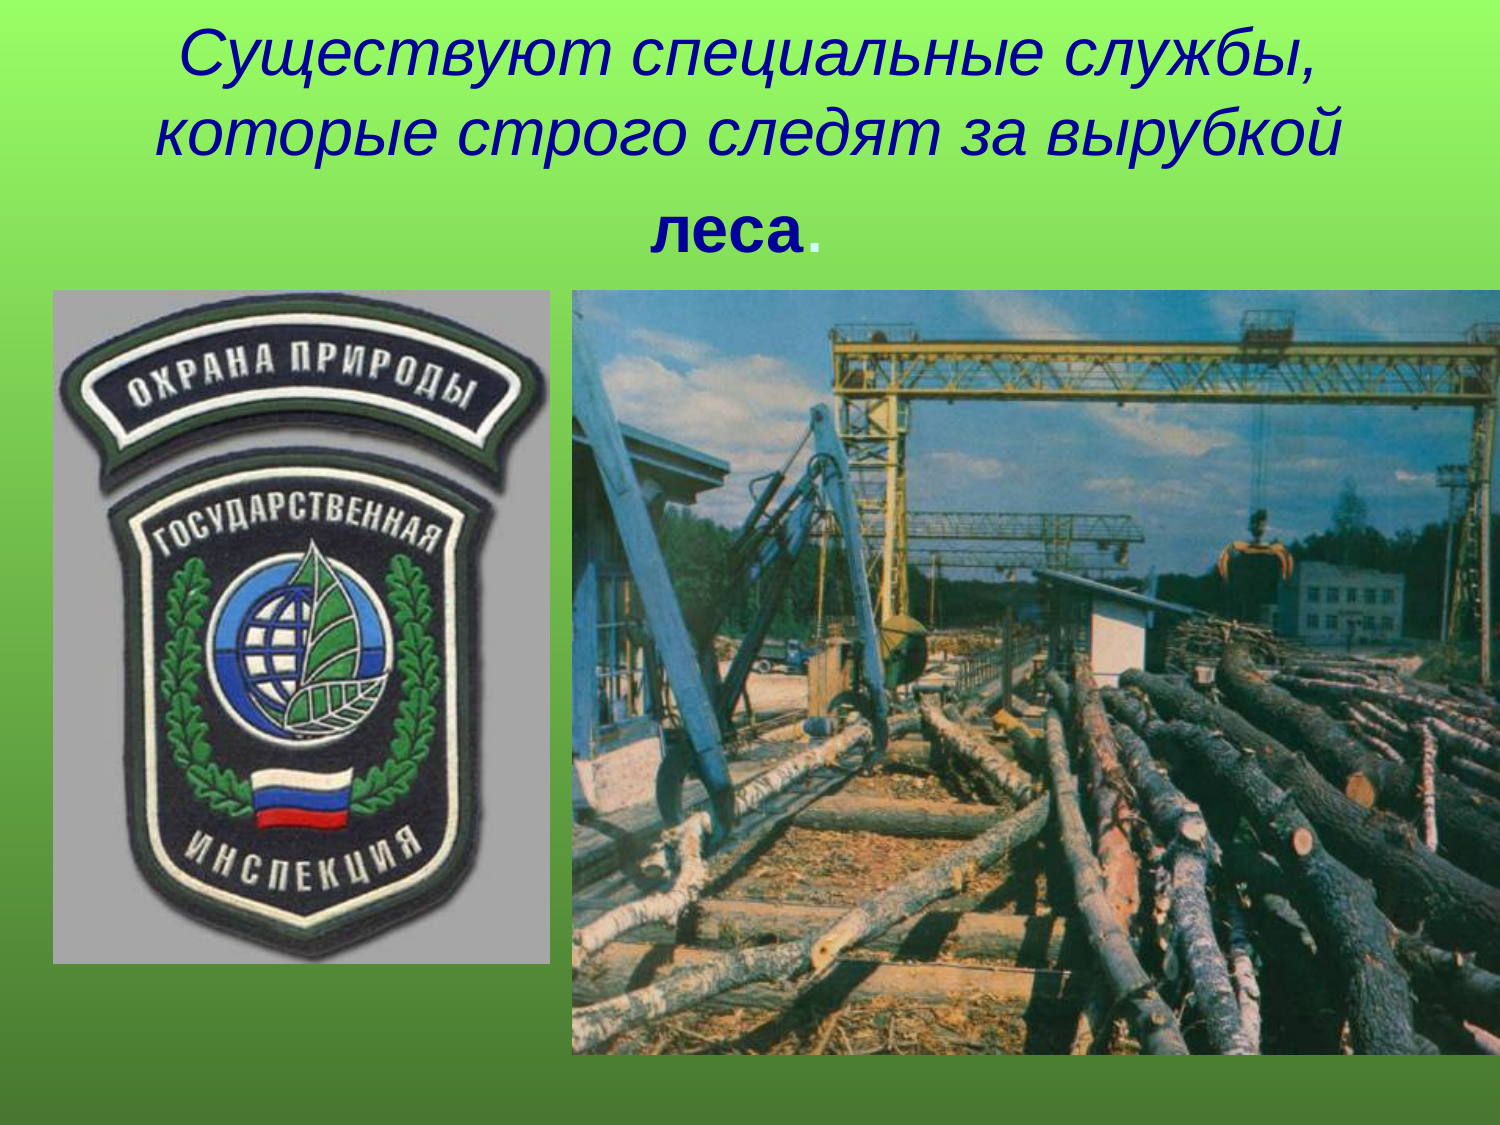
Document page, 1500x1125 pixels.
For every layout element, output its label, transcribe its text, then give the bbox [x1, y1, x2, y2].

text_box Существуют специальные службы, которые строго следят за вырубкой леса. [74, 45, 1425, 233]
picture [572, 290, 1500, 1055]
picture [52, 290, 550, 965]
text_box [0, 290, 571, 1034]
